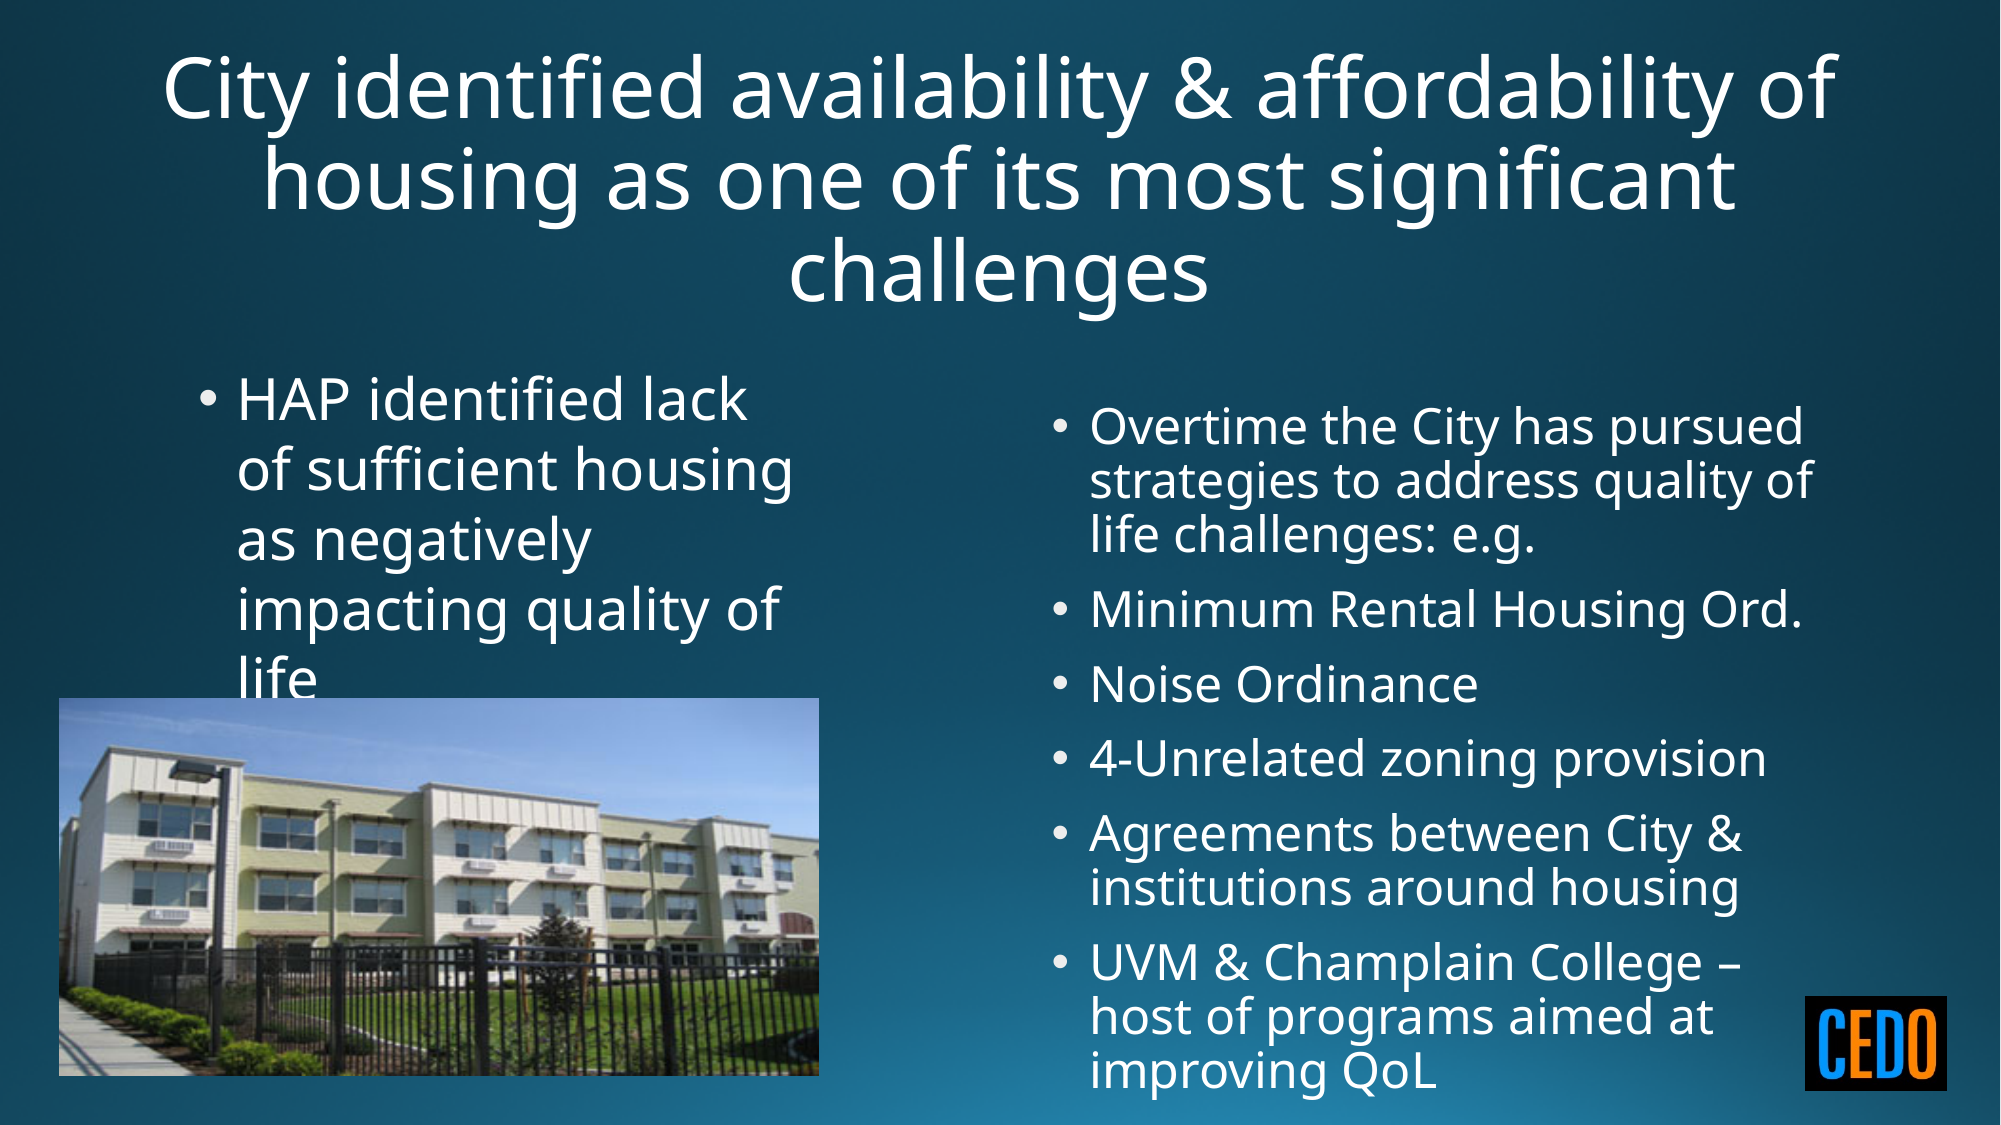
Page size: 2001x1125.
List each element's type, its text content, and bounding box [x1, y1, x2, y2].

picture [0, 0, 2001, 1125]
list HAP identified lack of sufficient housing as negatively impacting quality of life [183, 354, 834, 797]
list Overtime the City has pursued strategies to address quality of life challenges: e.g. Minimum Rental Housing Ord. Noise Ordinance 4-Unrelated zoning provision Agreements between City & institutions around housing UVM & Champlain College – host of programs aimed at improving QoL [1036, 393, 1863, 952]
title City identified availability & affordability of housing as one of its most significant challenges [137, 37, 1863, 429]
